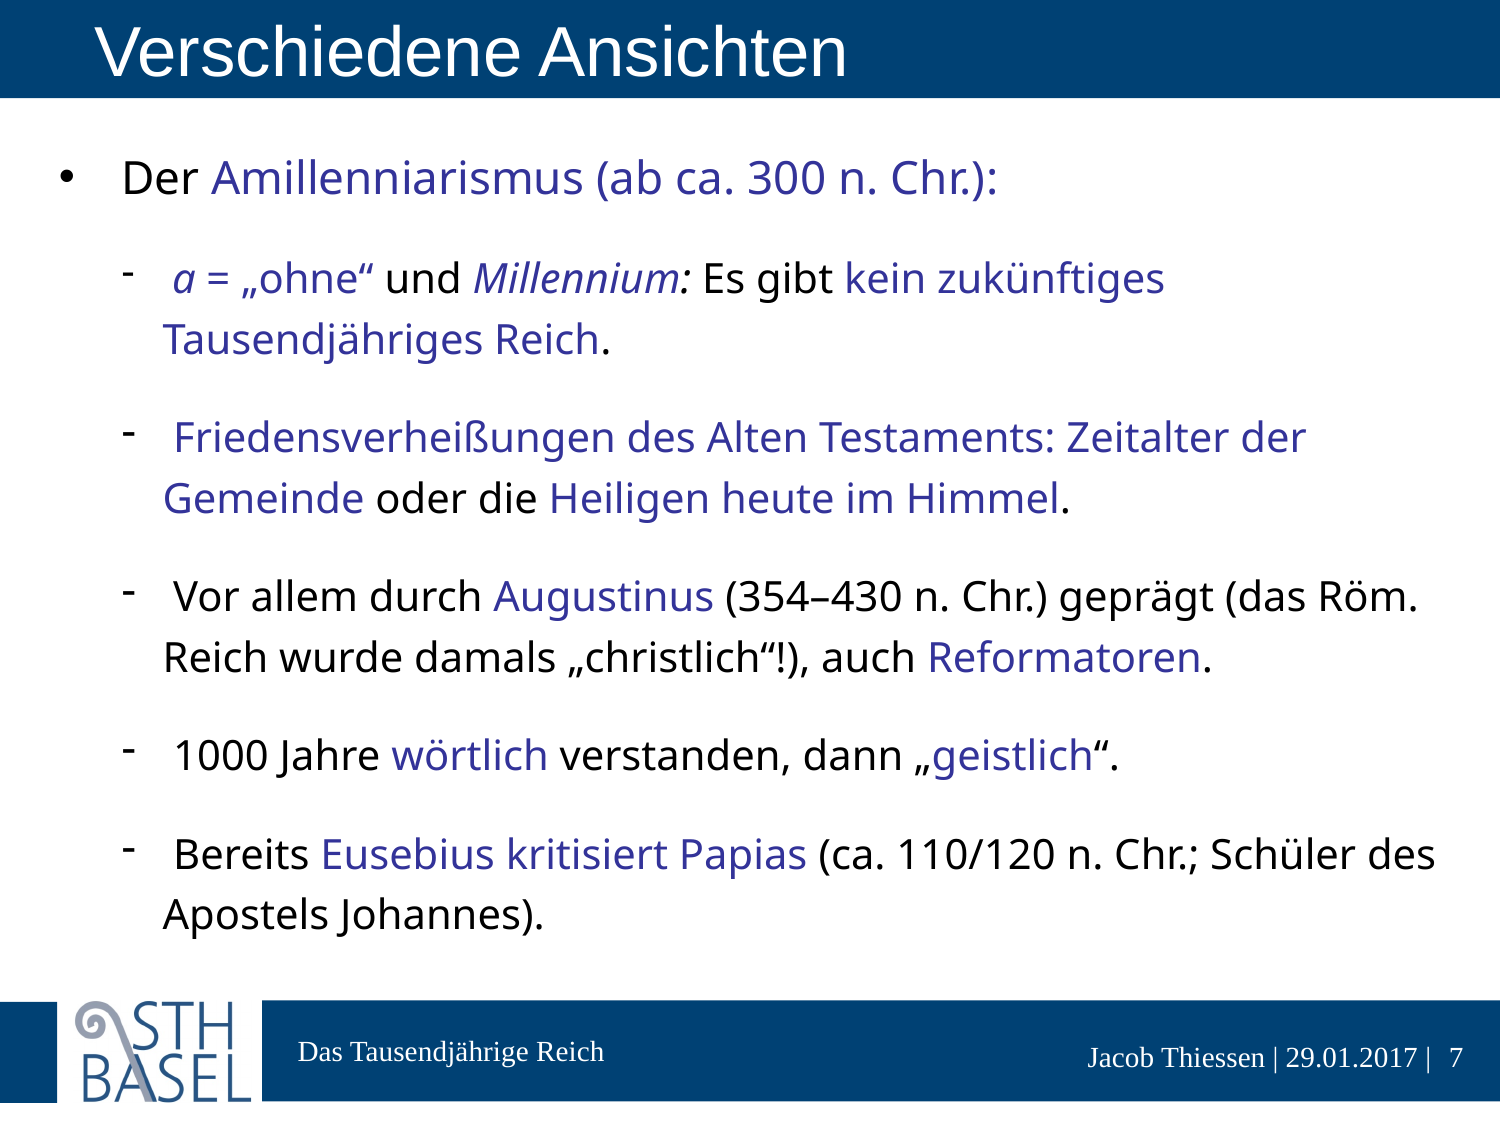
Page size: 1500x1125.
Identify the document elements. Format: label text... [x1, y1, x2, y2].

slide_number 7 [1448, 1037, 1500, 1087]
picture [73, 1000, 252, 1103]
title Verschiedene Ansichten [88, 0, 1461, 90]
list Der Amillenniarismus (ab ca. 300 n. Chr.): a = „ohne“ und Millennium: Es gibt kein zukünftiges Tausendjähriges Reich. Friedensverheißungen des Alten Testaments: Zeitalter der Gemeinde oder die Heiligen heute im Himmel. Vor allem durch Augustinus (354–430 n. Chr.) geprägt (das Röm. Reich wurde damals „christlich“!), auch Reformatoren. 1000 Jahre wörtlich verstanden, dann „geistlich“. Bereits Eusebius kritisiert Papias (ca. 110/120 n. Chr.; Schüler des Apostels Johannes). [53, 137, 1500, 965]
